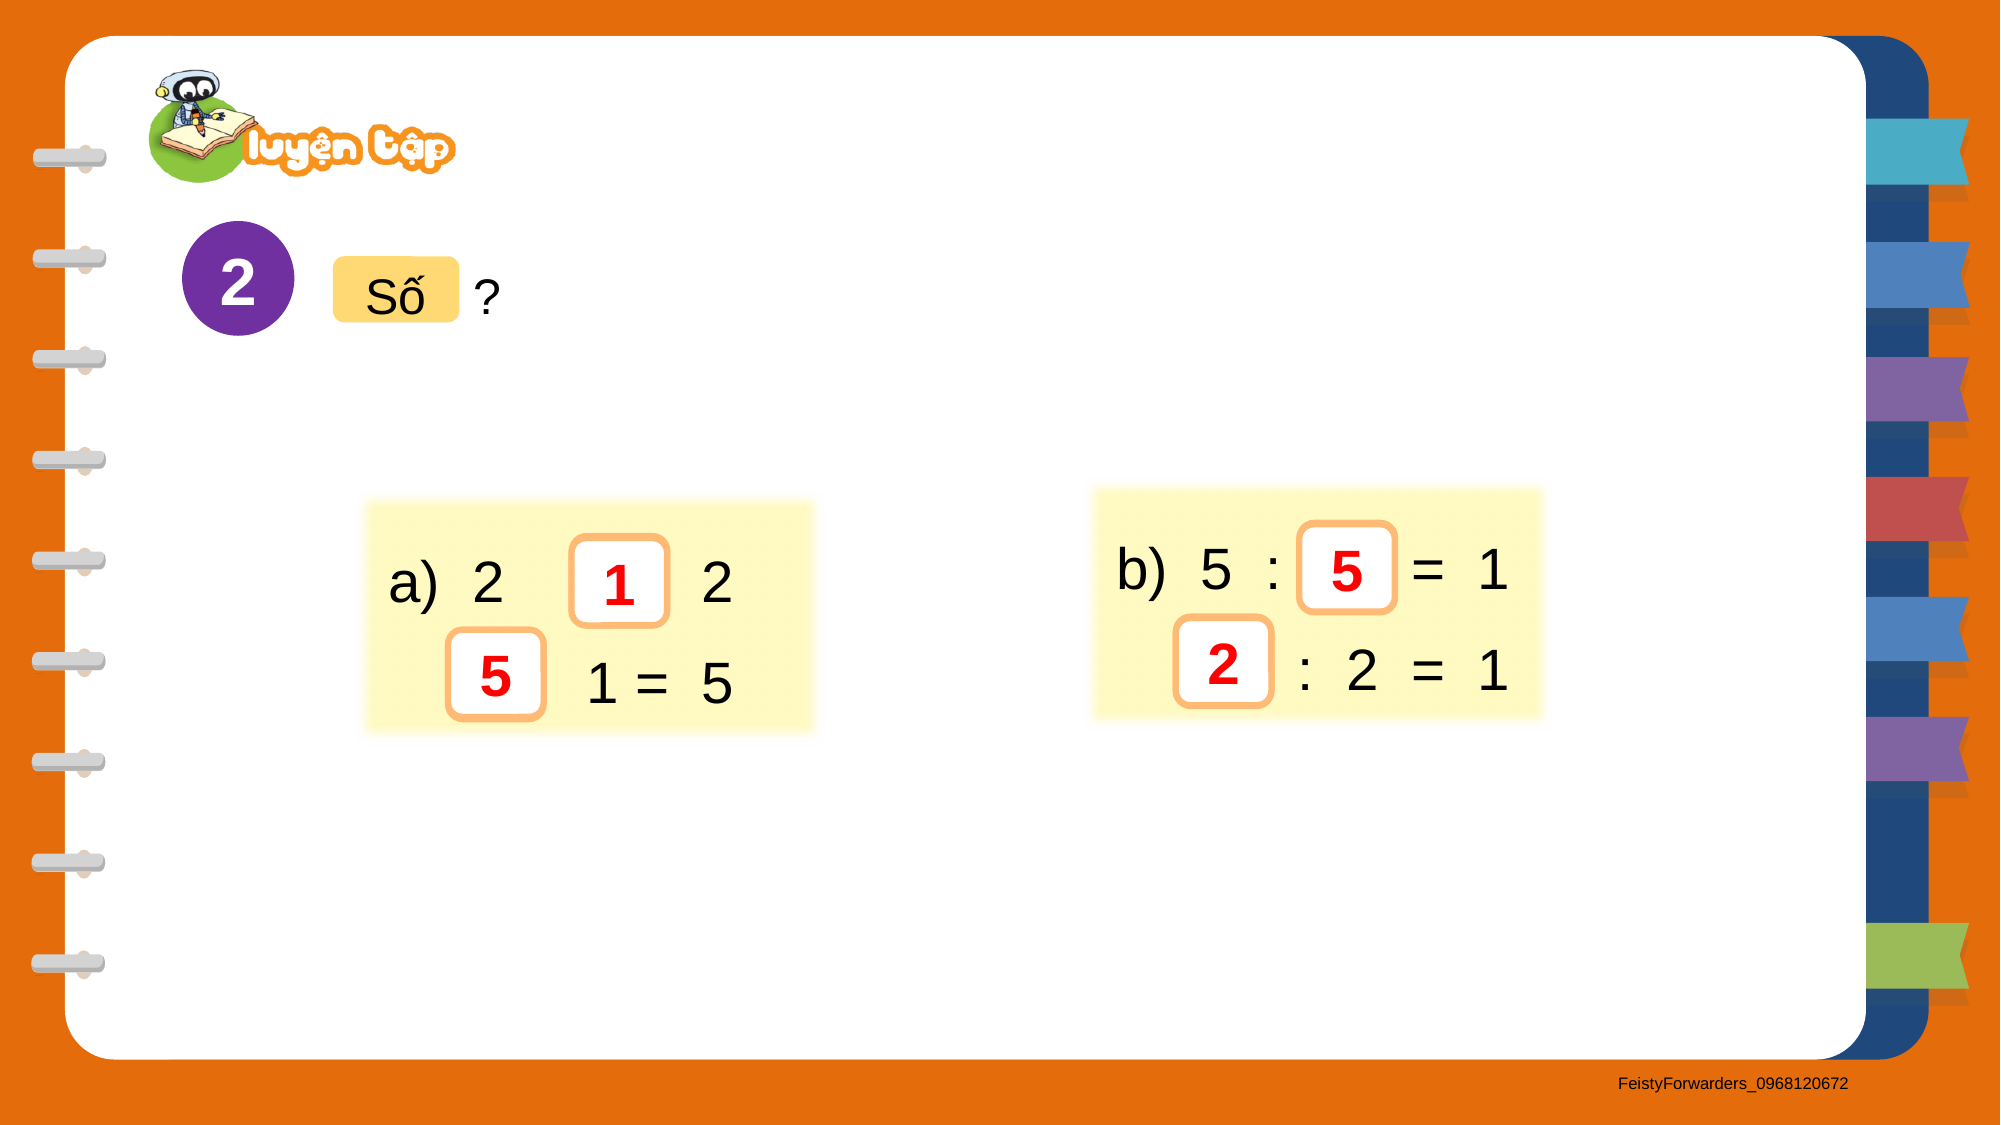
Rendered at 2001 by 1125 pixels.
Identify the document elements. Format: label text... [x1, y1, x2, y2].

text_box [356, 491, 823, 742]
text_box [1084, 478, 1551, 729]
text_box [333, 257, 518, 335]
text_box 2 [182, 221, 295, 336]
picture [119, 53, 487, 196]
